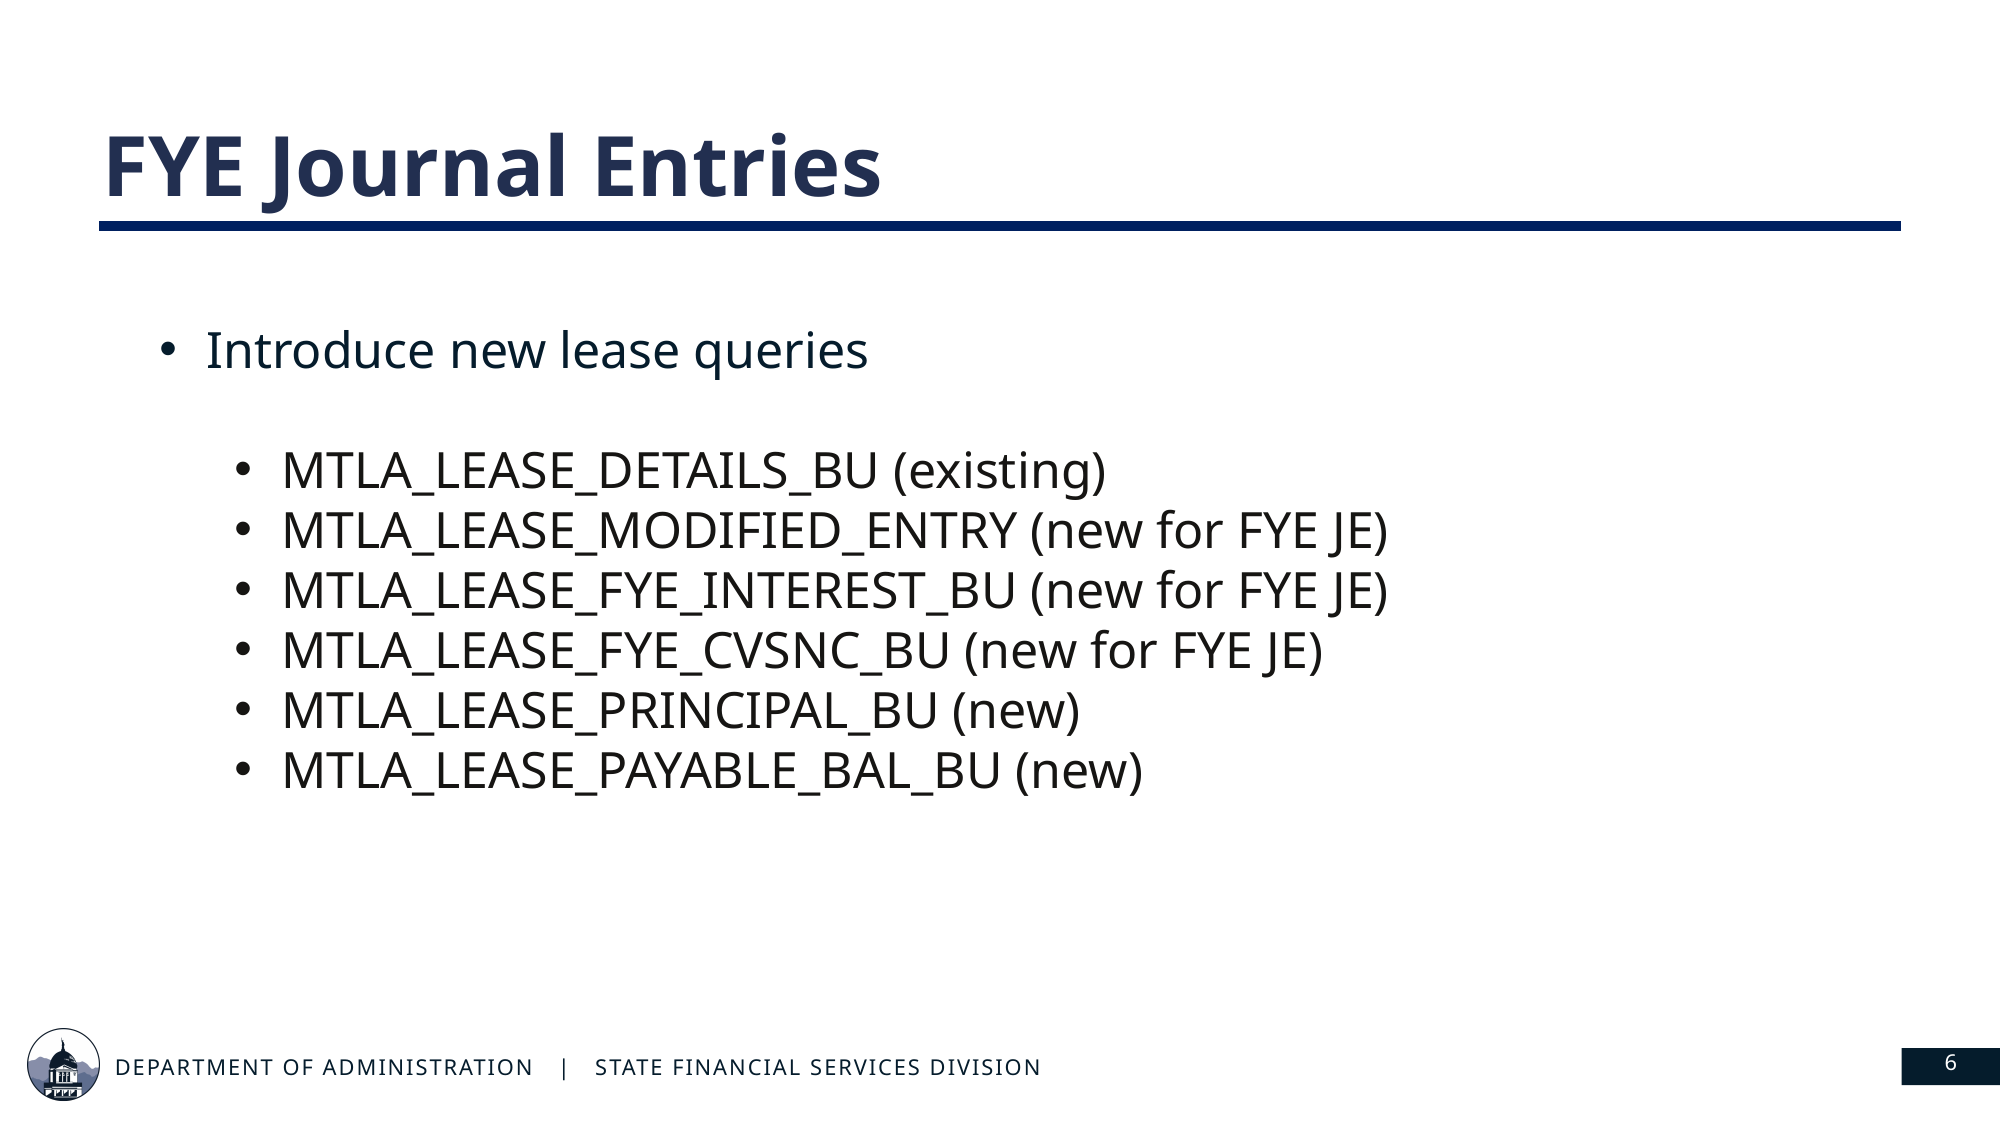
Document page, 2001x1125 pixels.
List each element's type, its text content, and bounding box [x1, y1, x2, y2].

slide_number 6 [1901, 1048, 2000, 1086]
footer Department of Administration | State FINANCIAL SERVICES division [100, 1044, 1301, 1088]
text_box FYE Journal Entries [87, 117, 1901, 335]
picture [27, 1027, 100, 1102]
text_box Introduce new lease queries MTLA_LEASE_DETAILS_BU (existing) MTLA_LEASE_MODIFIED_ENTRY (new for FYE JE) MTLA_LEASE_FYE_INTEREST_BU (new for FYE JE) MTLA_LEASE_FYE_CVSNC_BU (new for FYE JE) MTLA_LEASE_PRINCIPAL_BU (new) MTLA_LEASE_PAYABLE_BAL_BU (new) [144, 311, 1852, 806]
